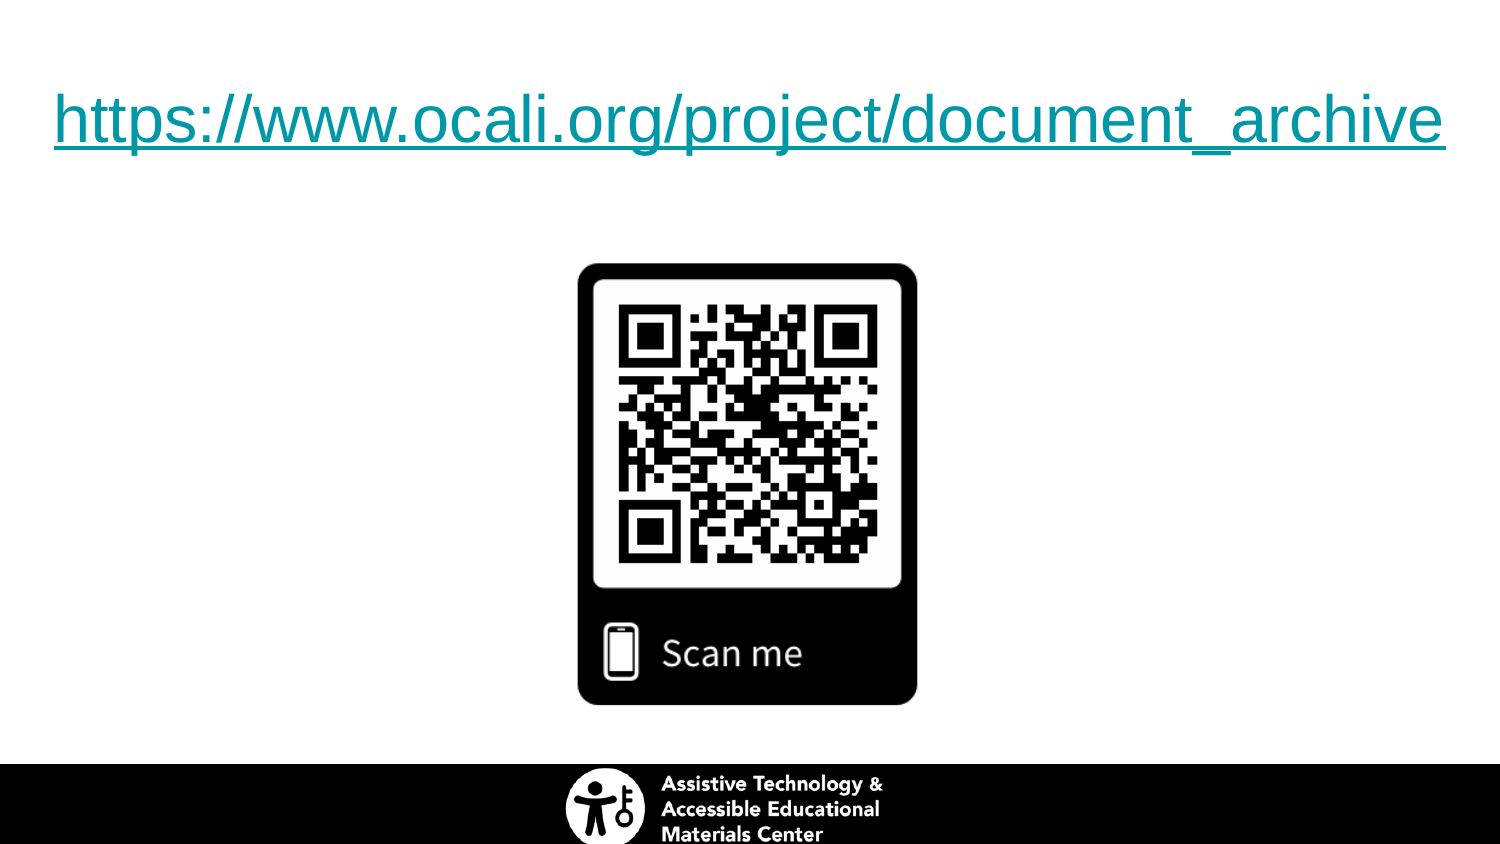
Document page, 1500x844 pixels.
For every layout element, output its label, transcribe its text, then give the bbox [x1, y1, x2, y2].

title https://www.ocali.org/project/document_archive [36, 48, 1463, 263]
picture [0, 764, 1500, 844]
picture [555, 244, 945, 727]
